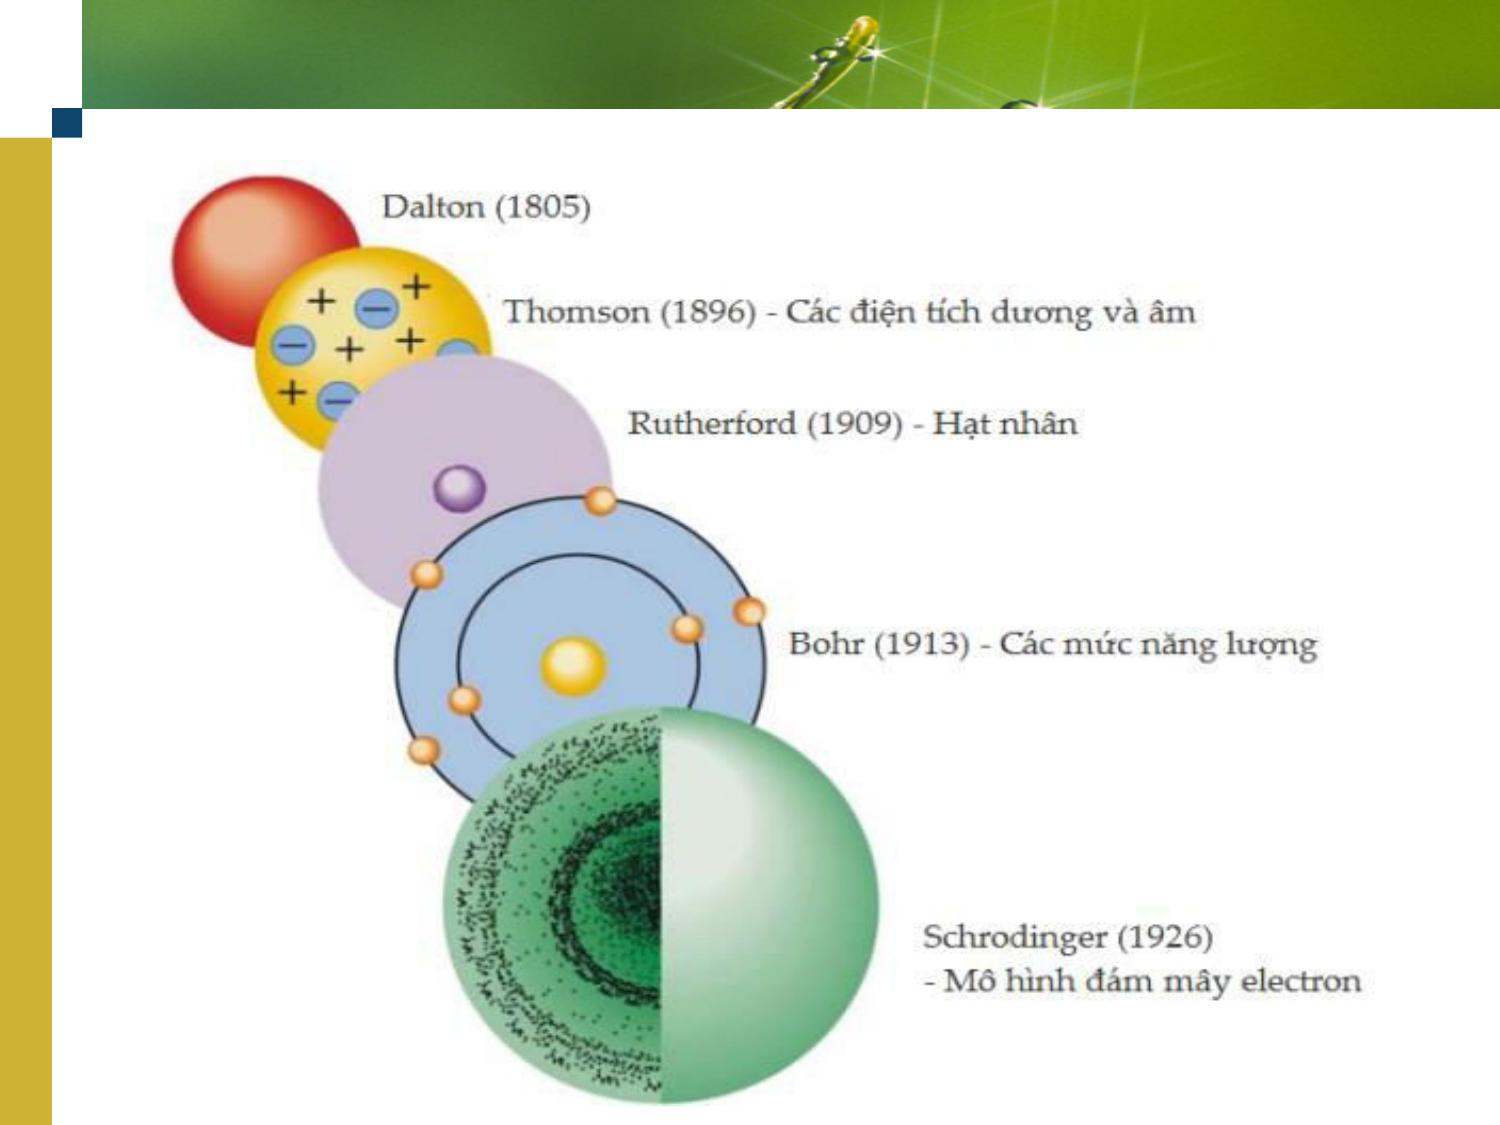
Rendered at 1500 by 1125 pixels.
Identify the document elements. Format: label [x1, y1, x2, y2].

picture [82, 0, 1500, 109]
picture [147, 160, 1376, 1107]
